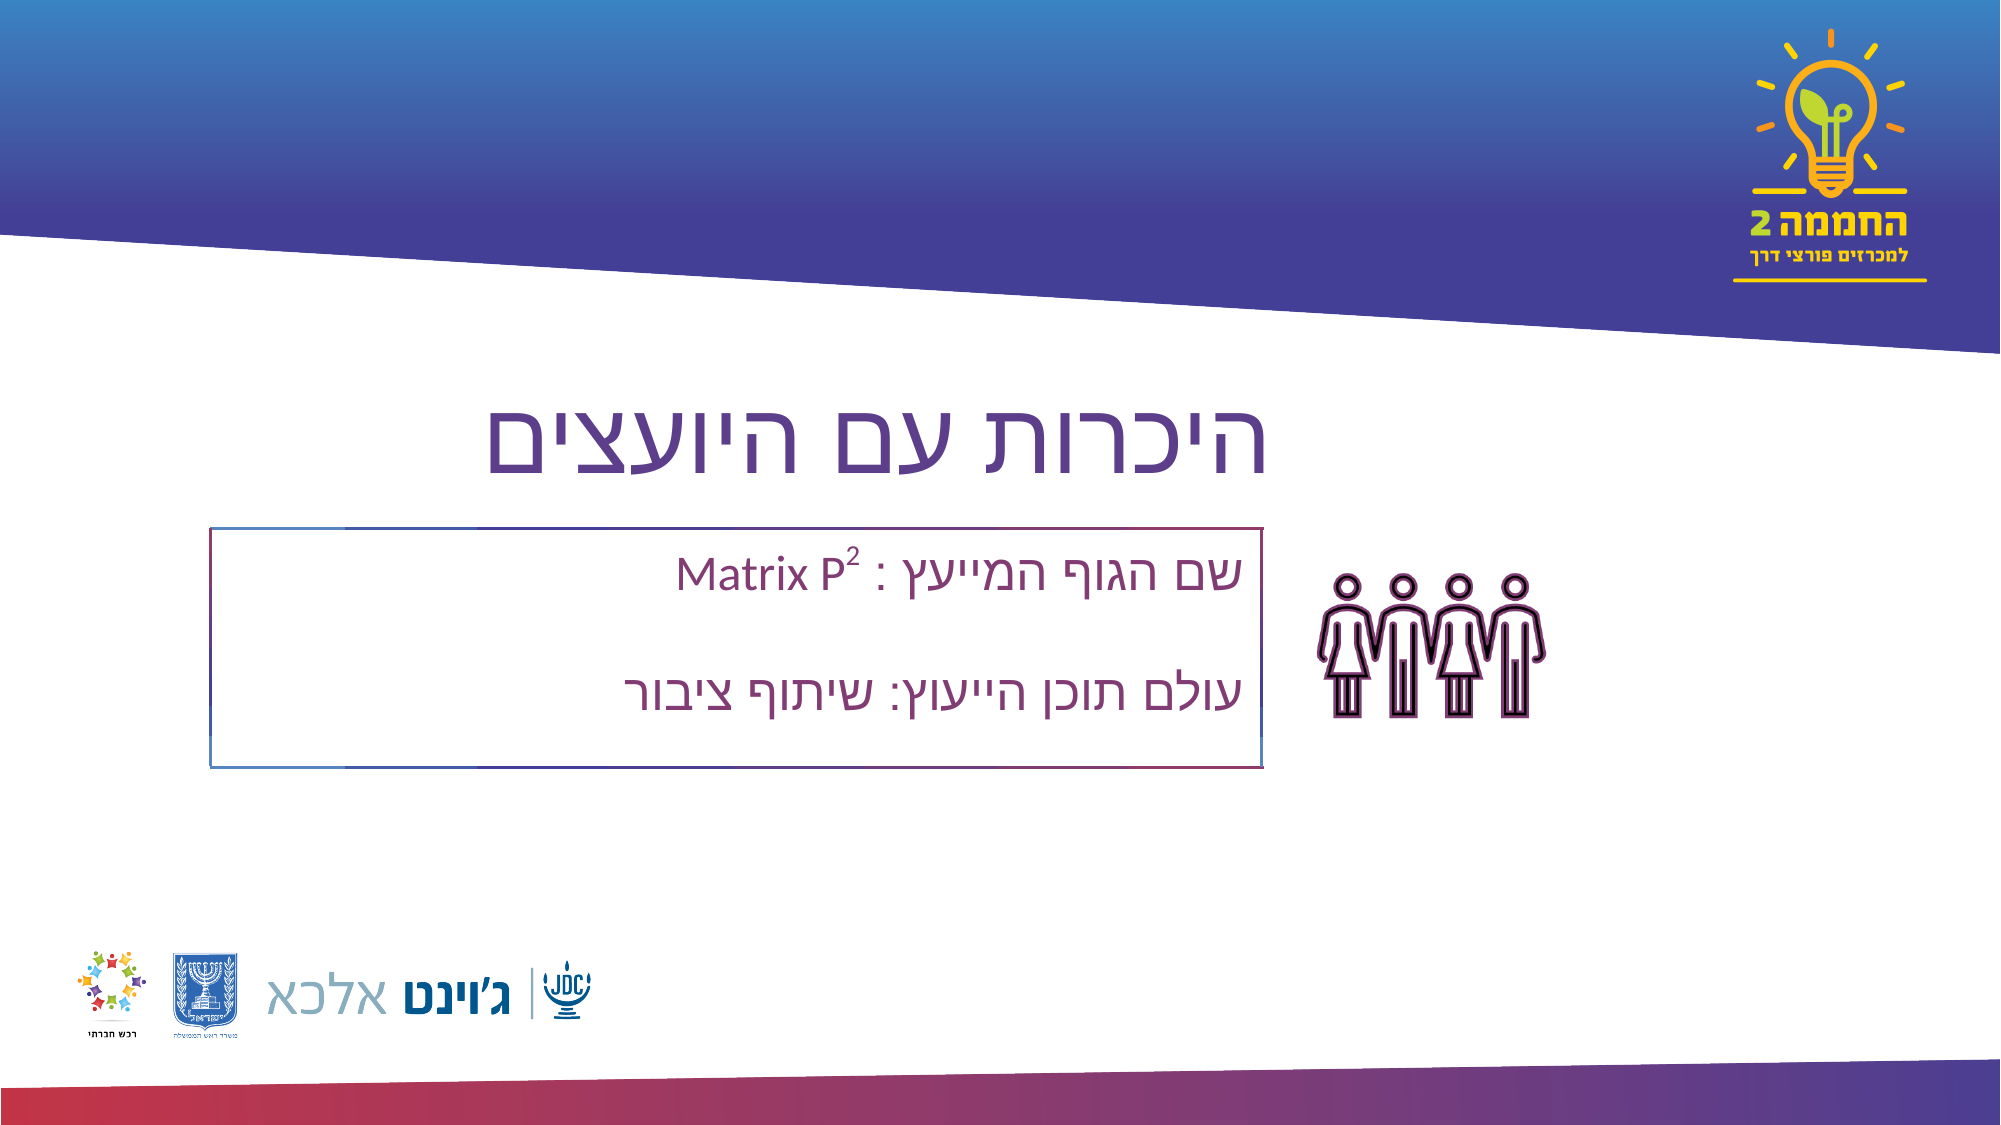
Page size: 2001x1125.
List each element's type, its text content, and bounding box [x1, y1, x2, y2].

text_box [209, 527, 1288, 768]
picture [0, 949, 2000, 1125]
text_box היכרות עם היועצים [364, 390, 1392, 476]
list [0, 0, 2000, 375]
picture [1309, 523, 1553, 767]
